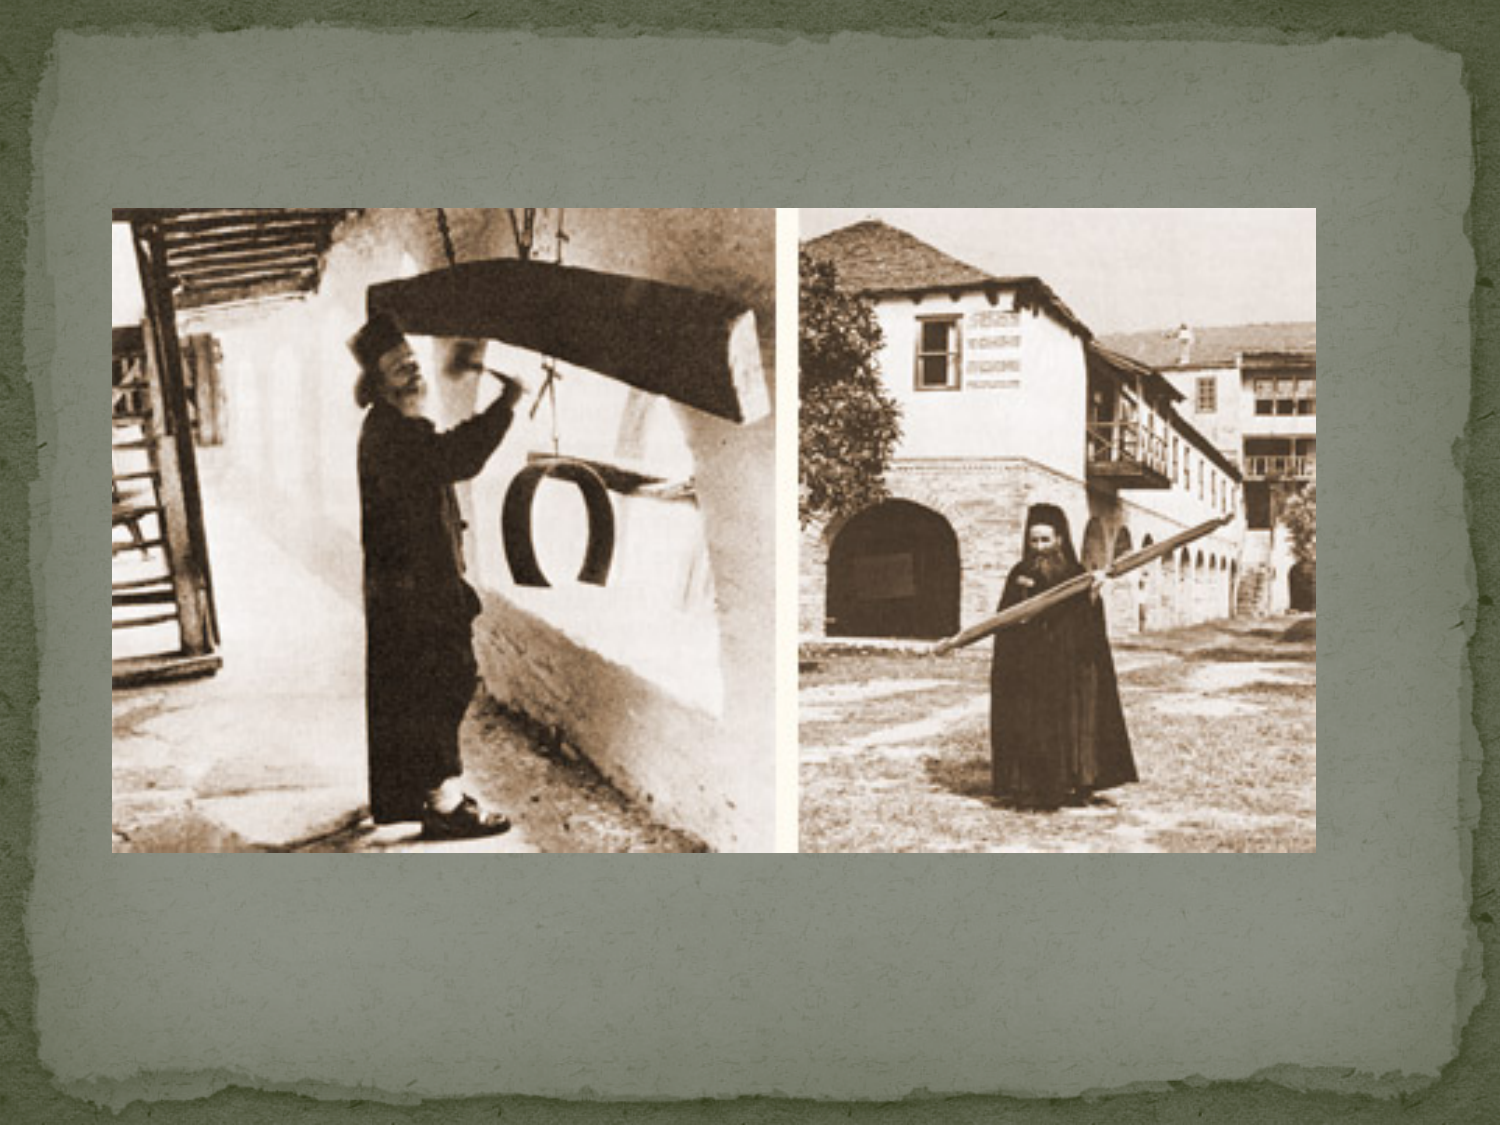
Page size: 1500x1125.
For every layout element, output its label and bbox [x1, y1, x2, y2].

list [115, 210, 1314, 851]
